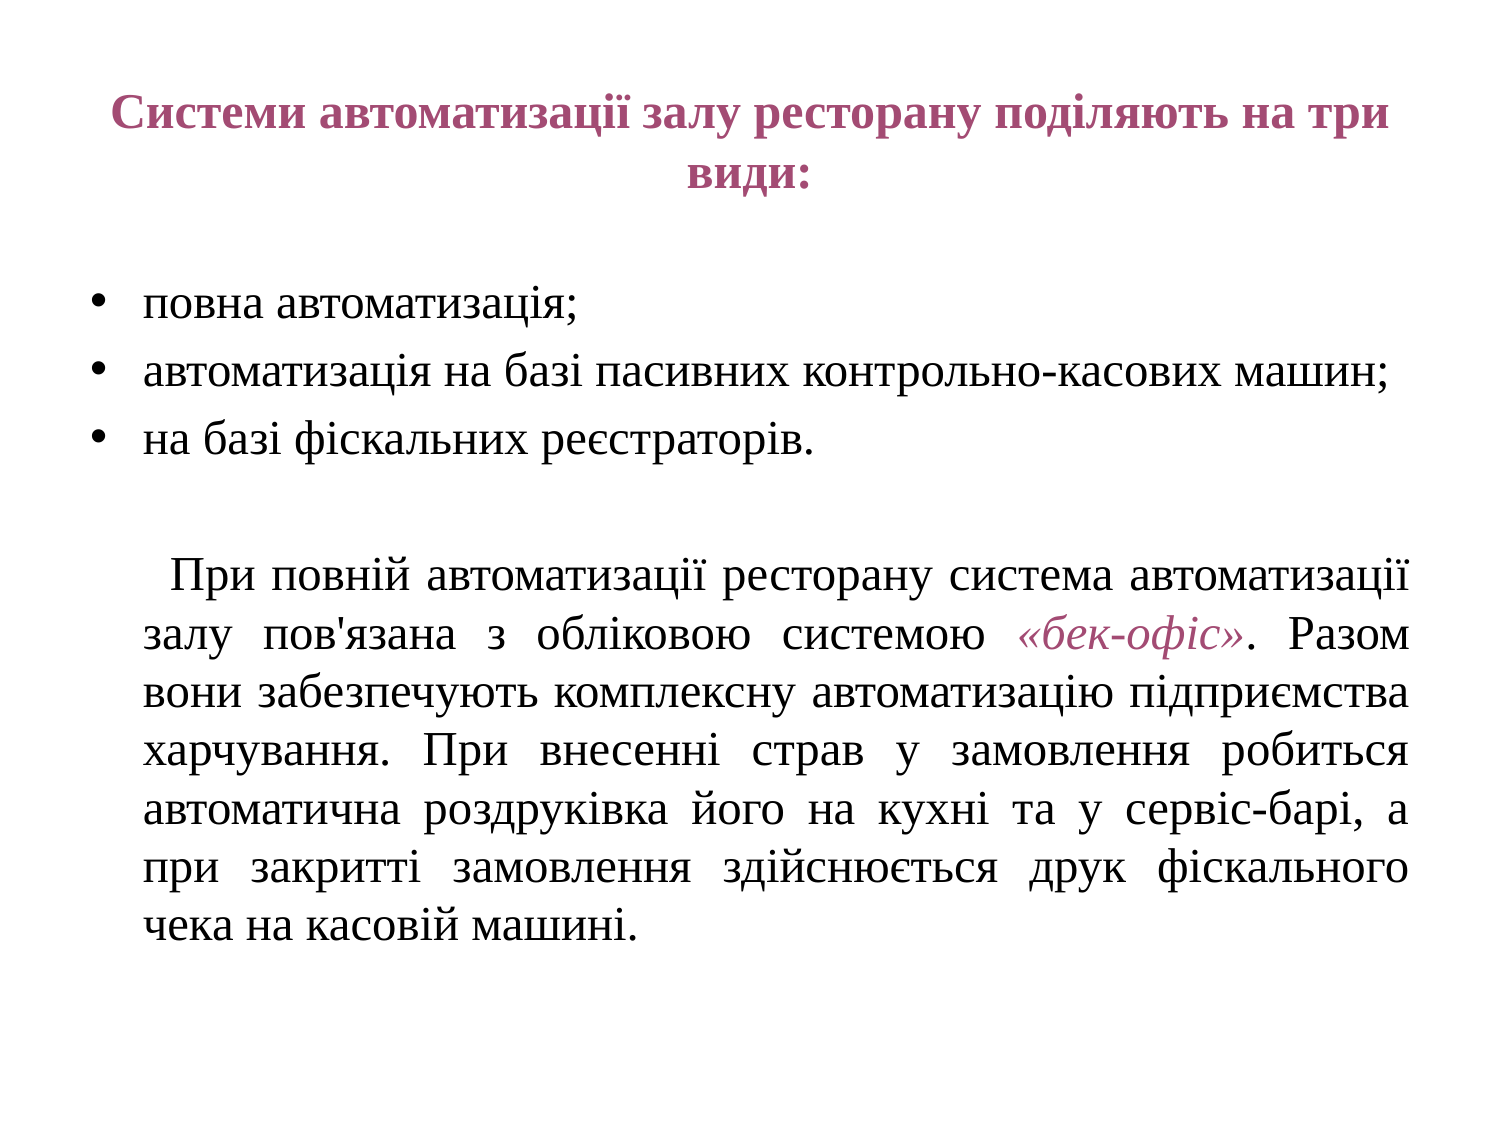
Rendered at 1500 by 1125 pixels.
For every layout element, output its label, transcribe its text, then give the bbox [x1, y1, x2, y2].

list повна автоматизація; автоматизація на базі пасивних контрольно-касових машин; на базі фіскальних реєстраторів. При повній автоматизації ресторану система автоматизації залу пов'язана з обліковою системою «бек-офіс». Разом вони забезпечують комплексну автоматизацію підприємства харчування. При внесенні страв у замовлення робиться автоматична роздруківка його на кухні та у сервіс-барі, а при закритті замовлення здійснюється друк фіскального чека на касовій машині. [75, 262, 1425, 1005]
title Системи автоматизації залу ресторану поділяють на три види: [75, 45, 1425, 233]
